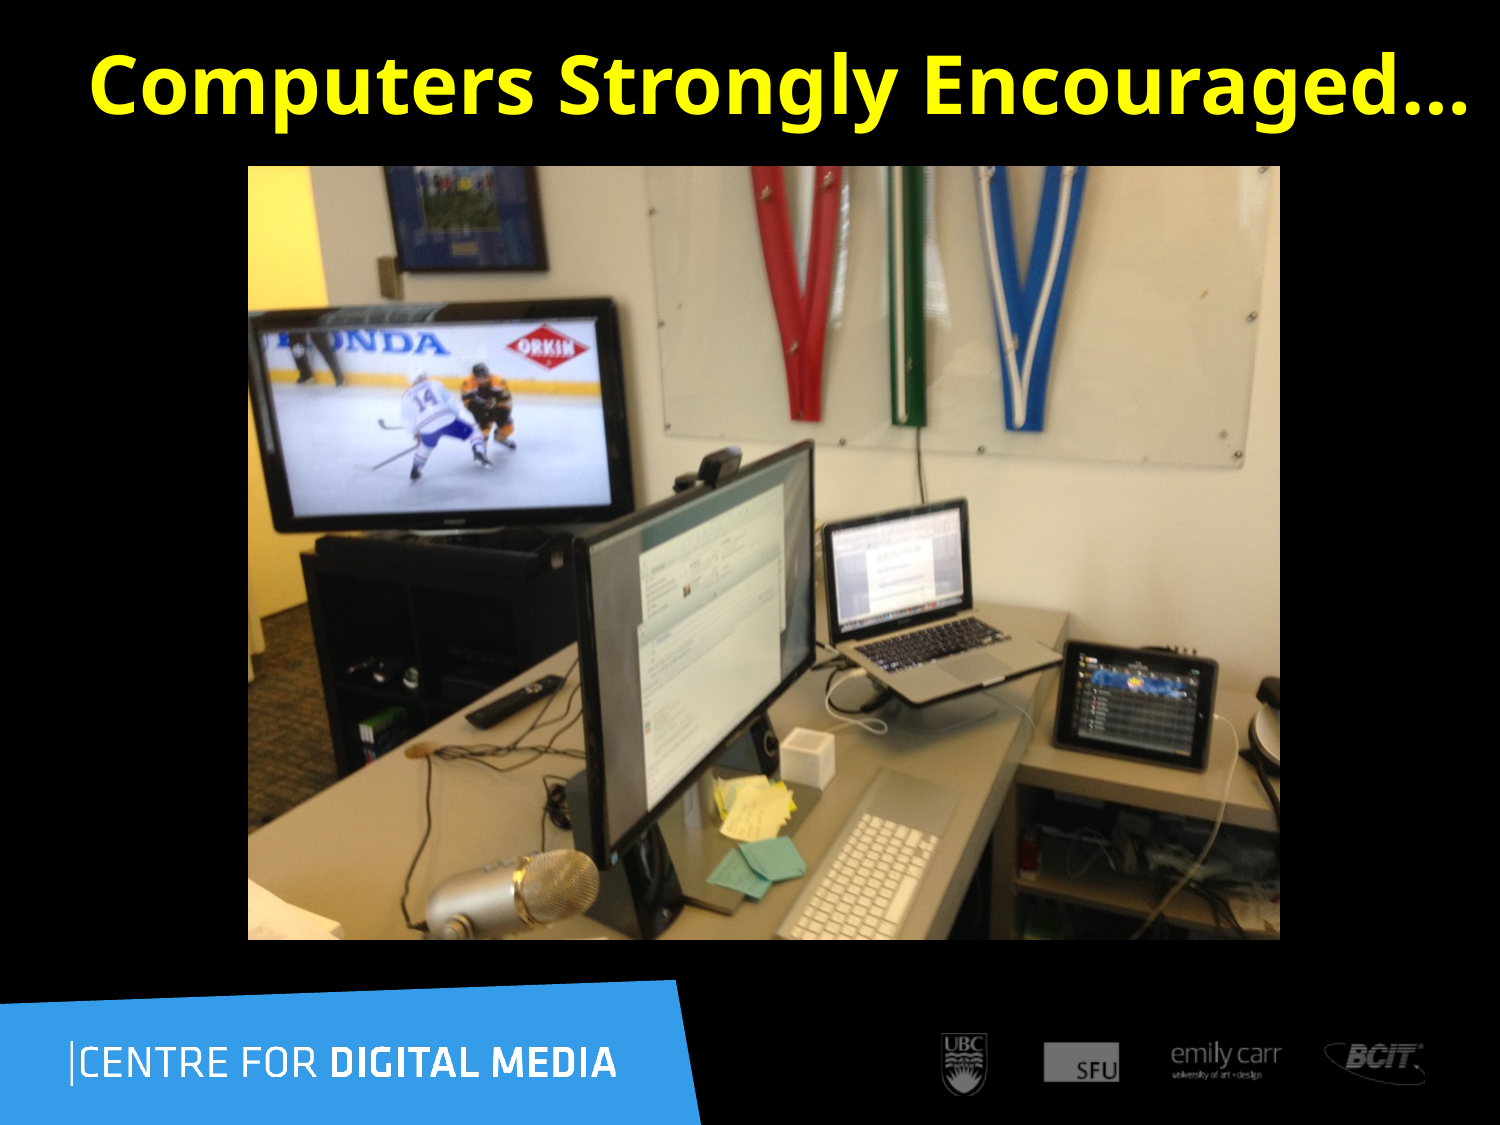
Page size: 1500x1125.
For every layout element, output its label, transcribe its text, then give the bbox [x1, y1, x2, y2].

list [247, 166, 1282, 940]
title Computers Strongly Encouraged… [75, 0, 1500, 167]
